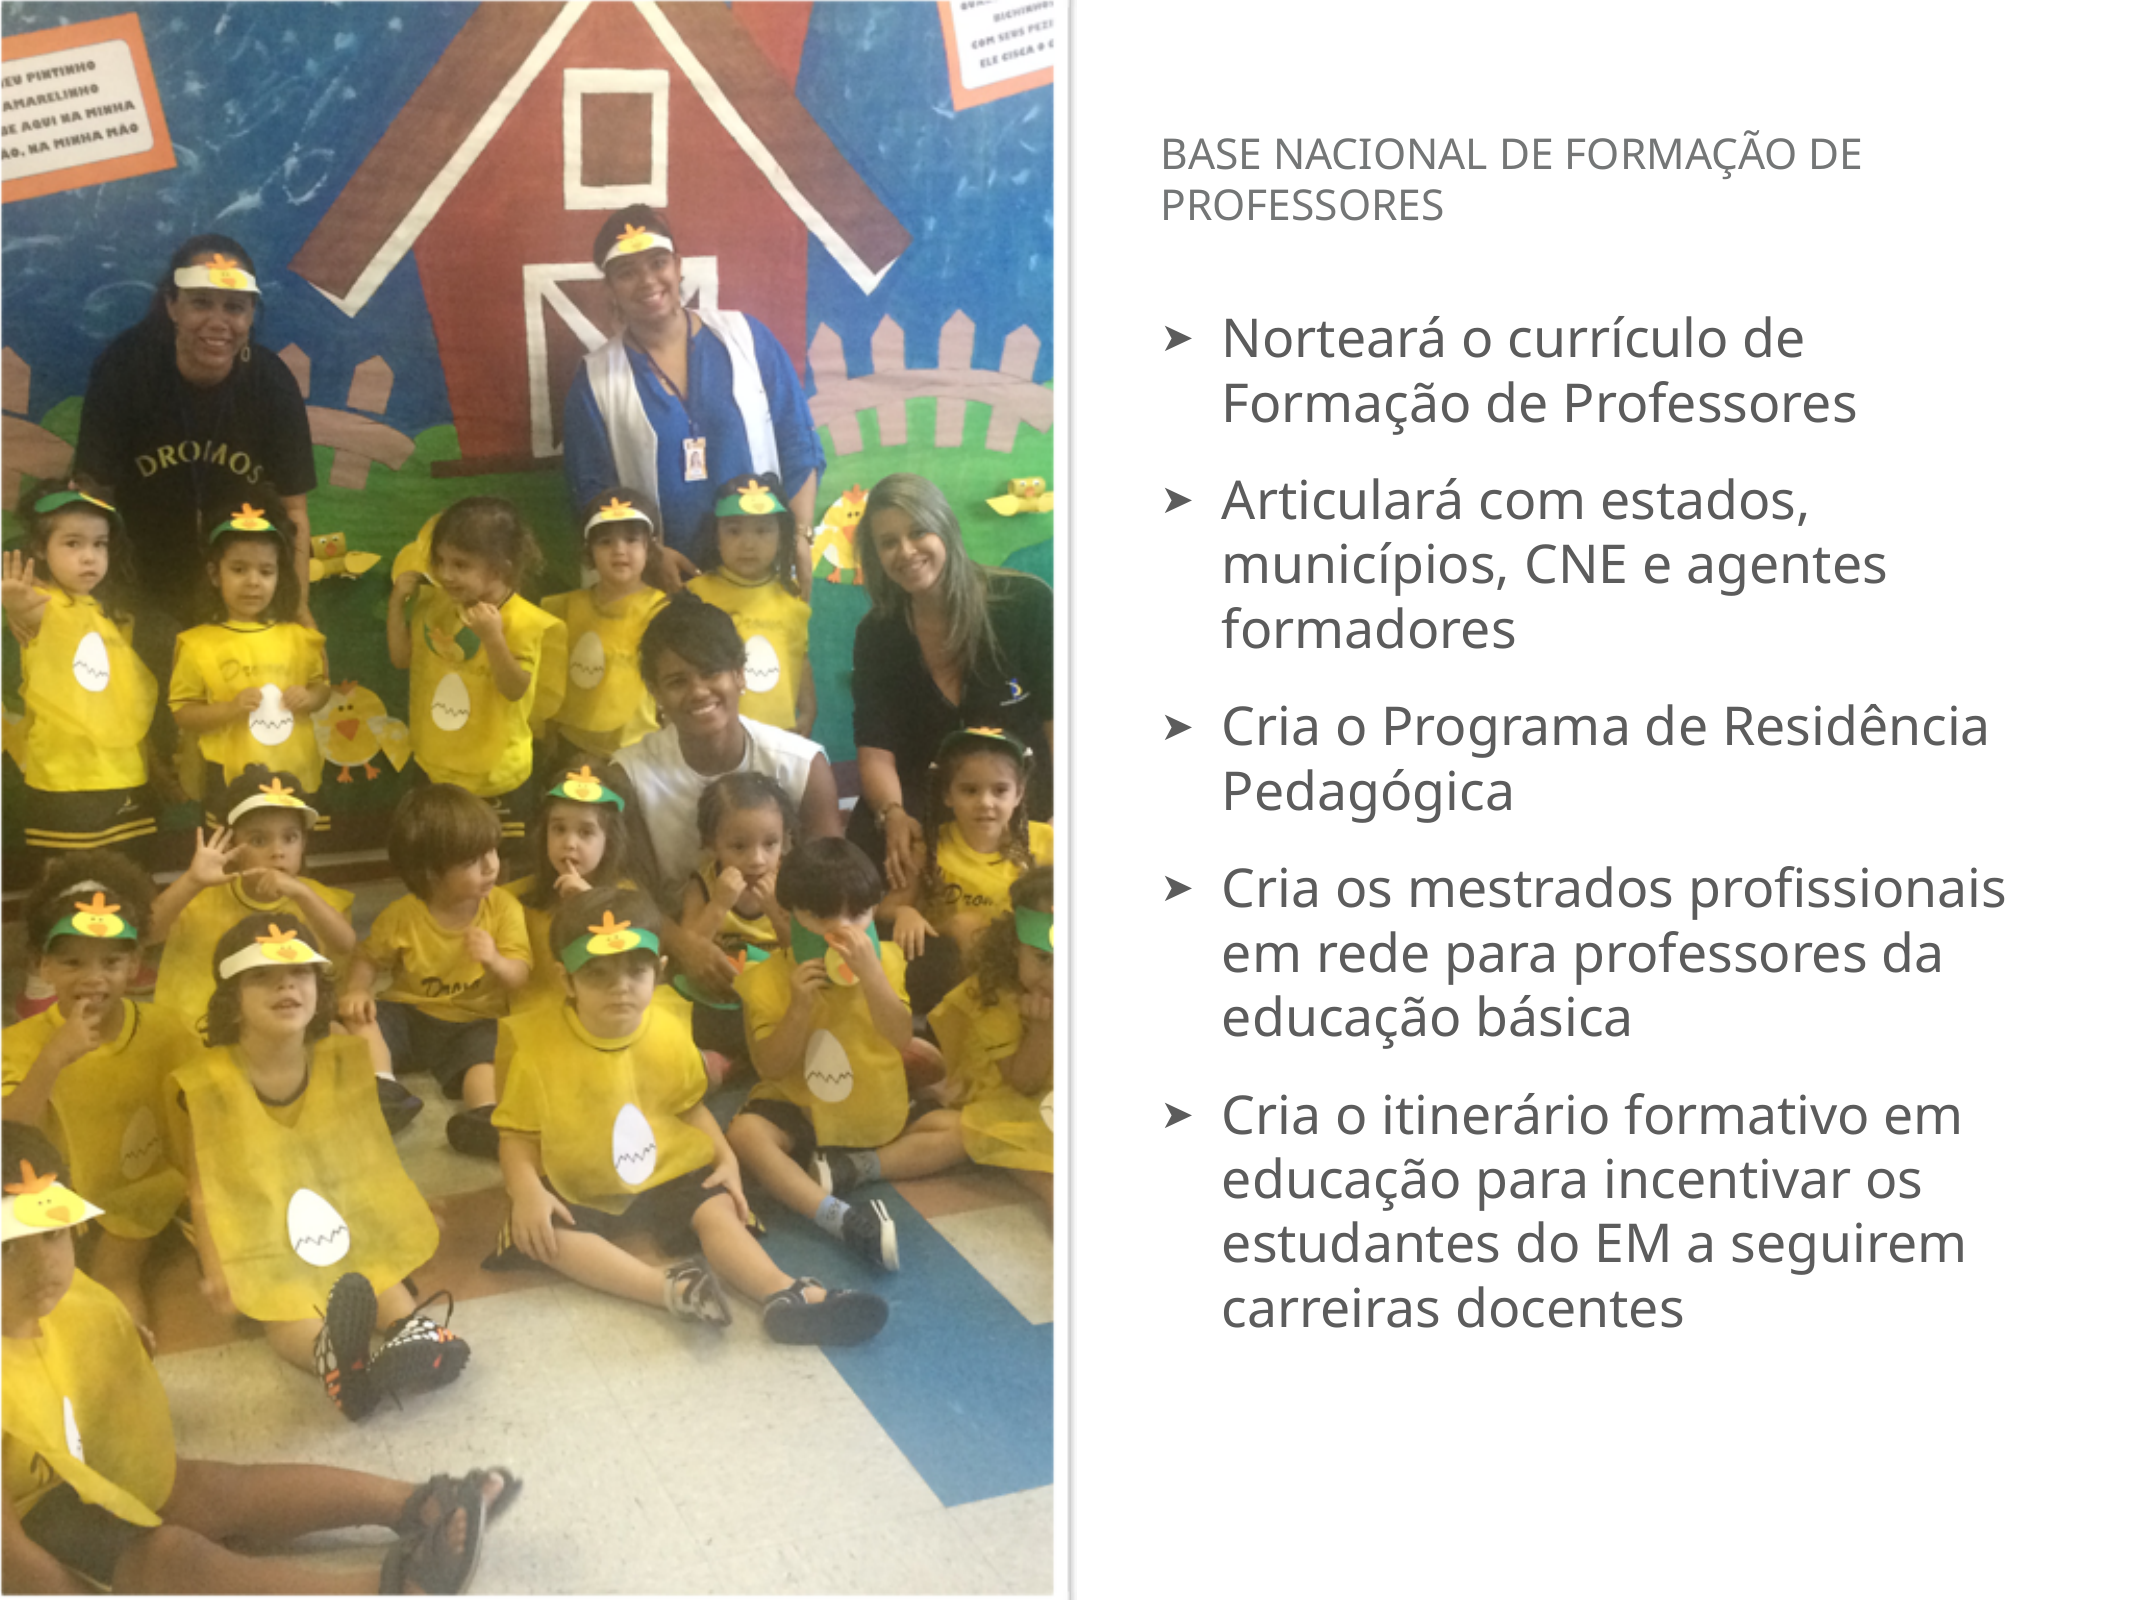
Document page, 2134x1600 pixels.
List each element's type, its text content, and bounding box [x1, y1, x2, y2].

title Base Nacional de Formação de Professores [1151, 118, 2038, 238]
list Norteará o currículo de Formação de Professores Articulará com estados, municípios, CNE e agentes formadores Cria o Programa de Residência Pedagógica Cria os mestrados profissionais em rede para professores da educação básica Cria o itinerário formativo em educação para incentivar os estudantes do EM a seguirem carreiras docentes [1151, 295, 2038, 1482]
picture [0, 0, 1078, 1600]
